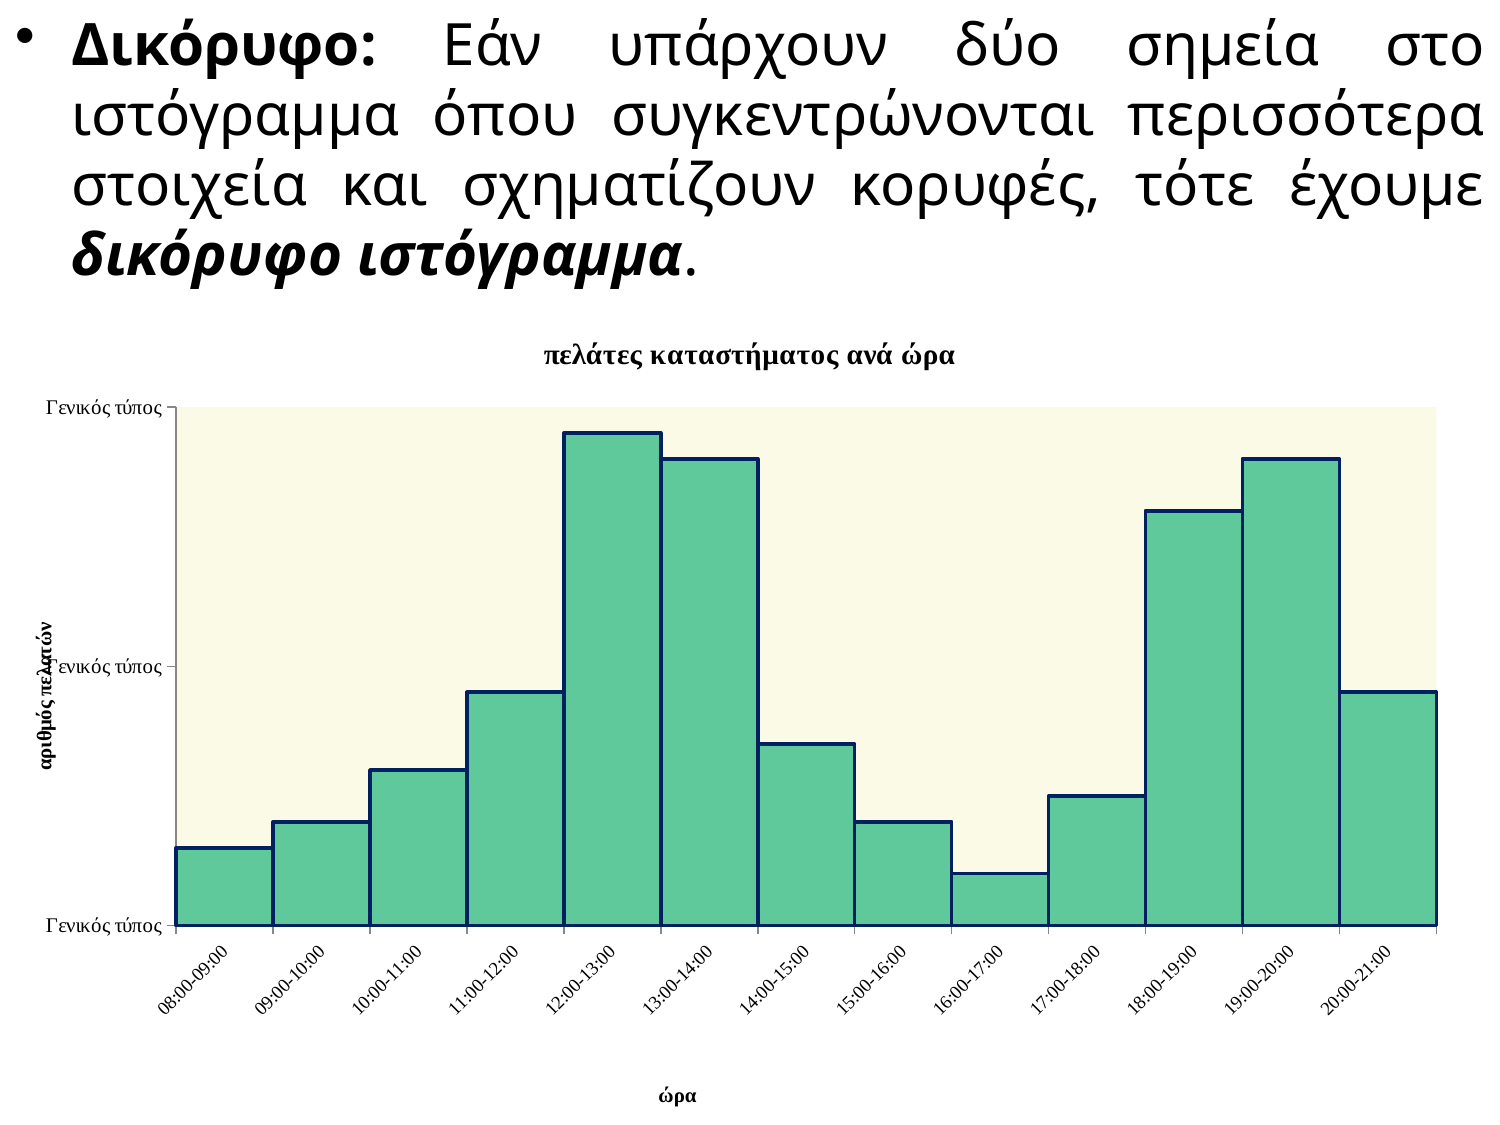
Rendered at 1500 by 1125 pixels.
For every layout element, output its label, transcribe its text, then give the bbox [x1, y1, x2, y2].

chart [0, 304, 1500, 1125]
list Δικόρυφο: Εάν υπάρχουν δύο σημεία στο ιστόγραμμα όπου συγκεντρώνονται περισσότερα στοιχεία και σχηματίζουν κορυφές, τότε έχουμε δικόρυφο ιστόγραμμα. [0, 0, 1500, 304]
